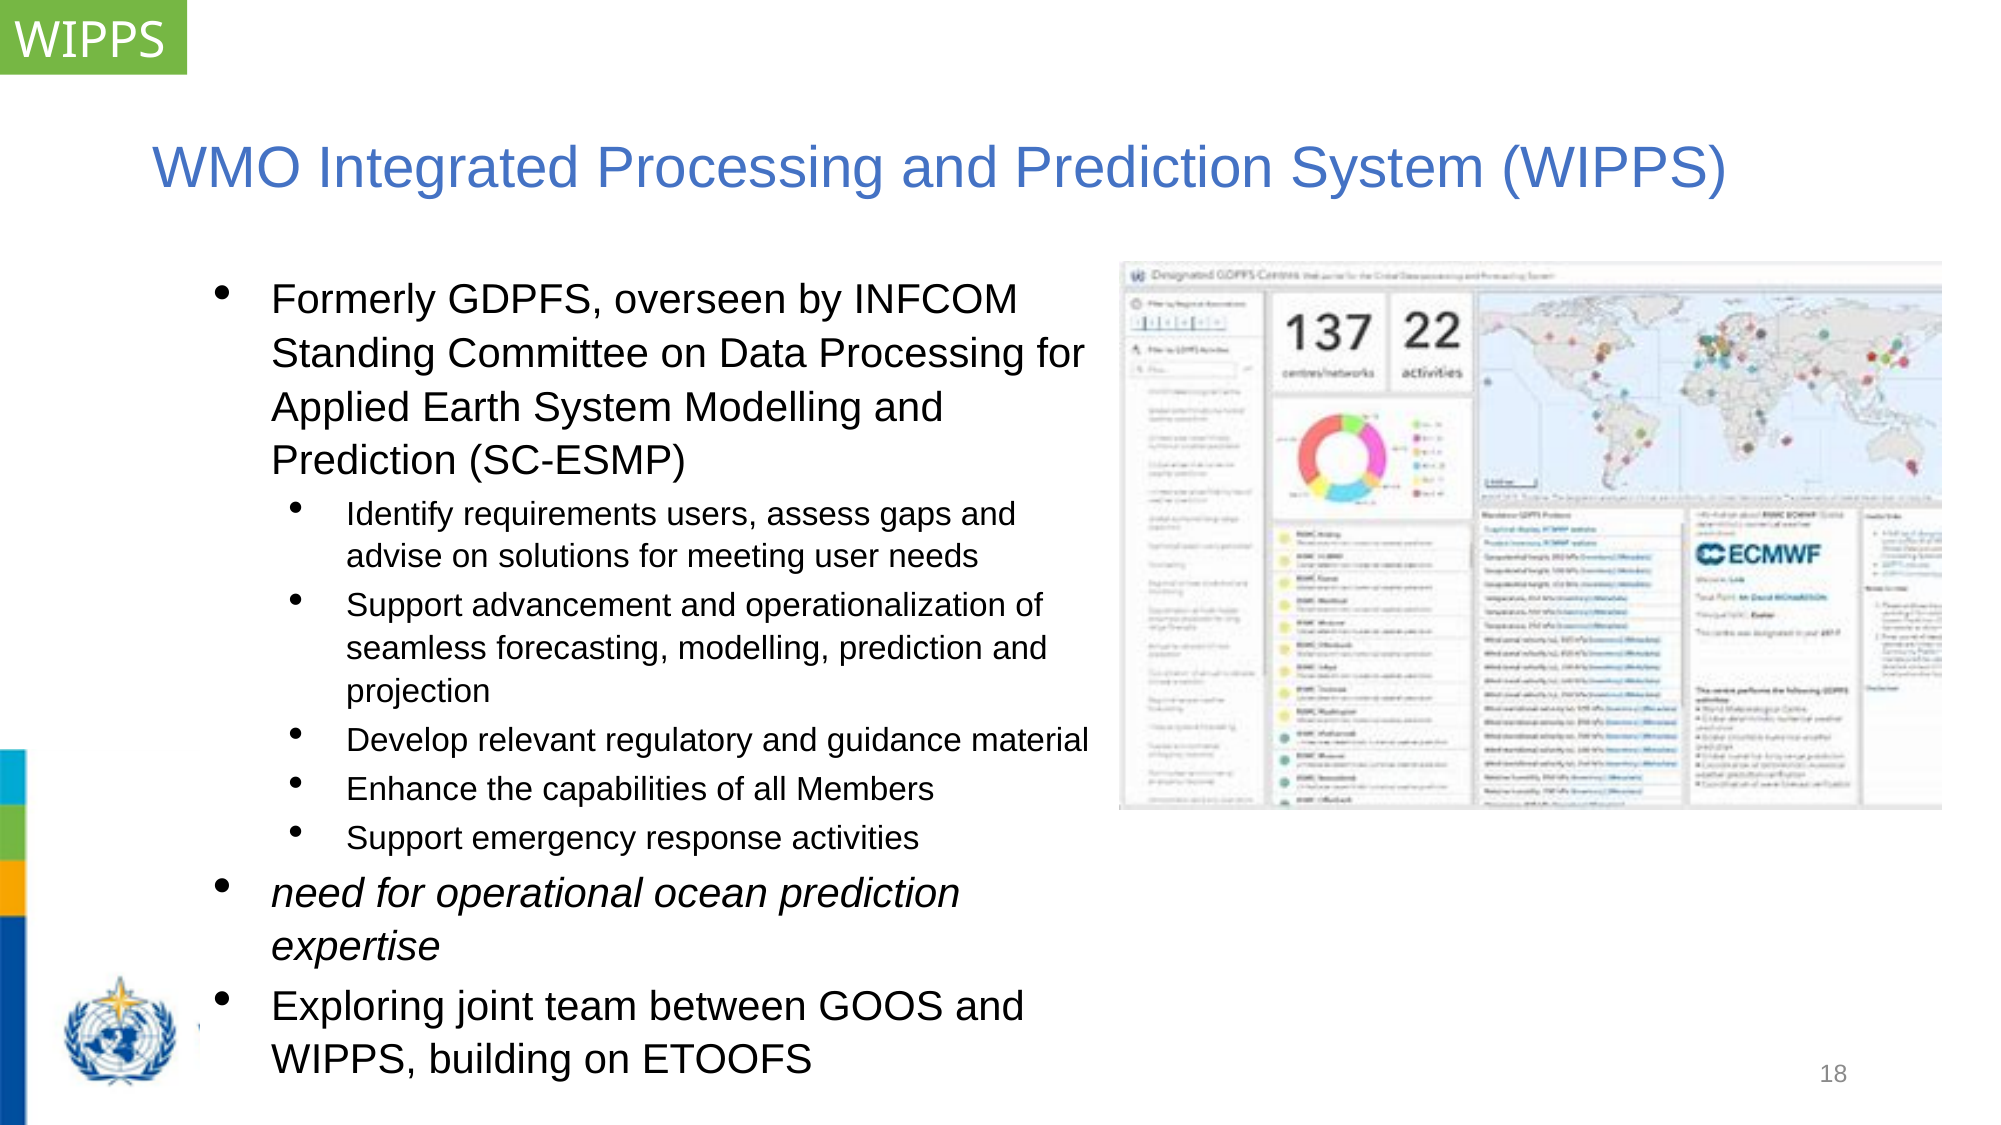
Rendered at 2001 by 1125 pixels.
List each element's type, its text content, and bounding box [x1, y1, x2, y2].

slide_number 18 [1412, 1042, 1863, 1103]
list Formerly GDPFS, overseen by INFCOM Standing Committee on Data Processing for Applied Earth System Modelling and Prediction (SC-ESMP) Identify requirements users, assess gaps and advise on solutions for meeting user needs Support advancement and operationalization of seamless forecasting, modelling, prediction and projection Develop relevant regulatory and guidance material Enhance the capabilities of all Members Support emergency response activities need for operational ocean prediction expertise Exploring joint team between GOOS and WIPPS, building on ETOOFS [200, 261, 1120, 1125]
text_box WIPPS [0, 0, 188, 75]
title WMO Integrated Processing and Prediction System (WIPPS) [137, 59, 1863, 278]
picture [1119, 261, 1942, 810]
picture [0, 749, 200, 1125]
